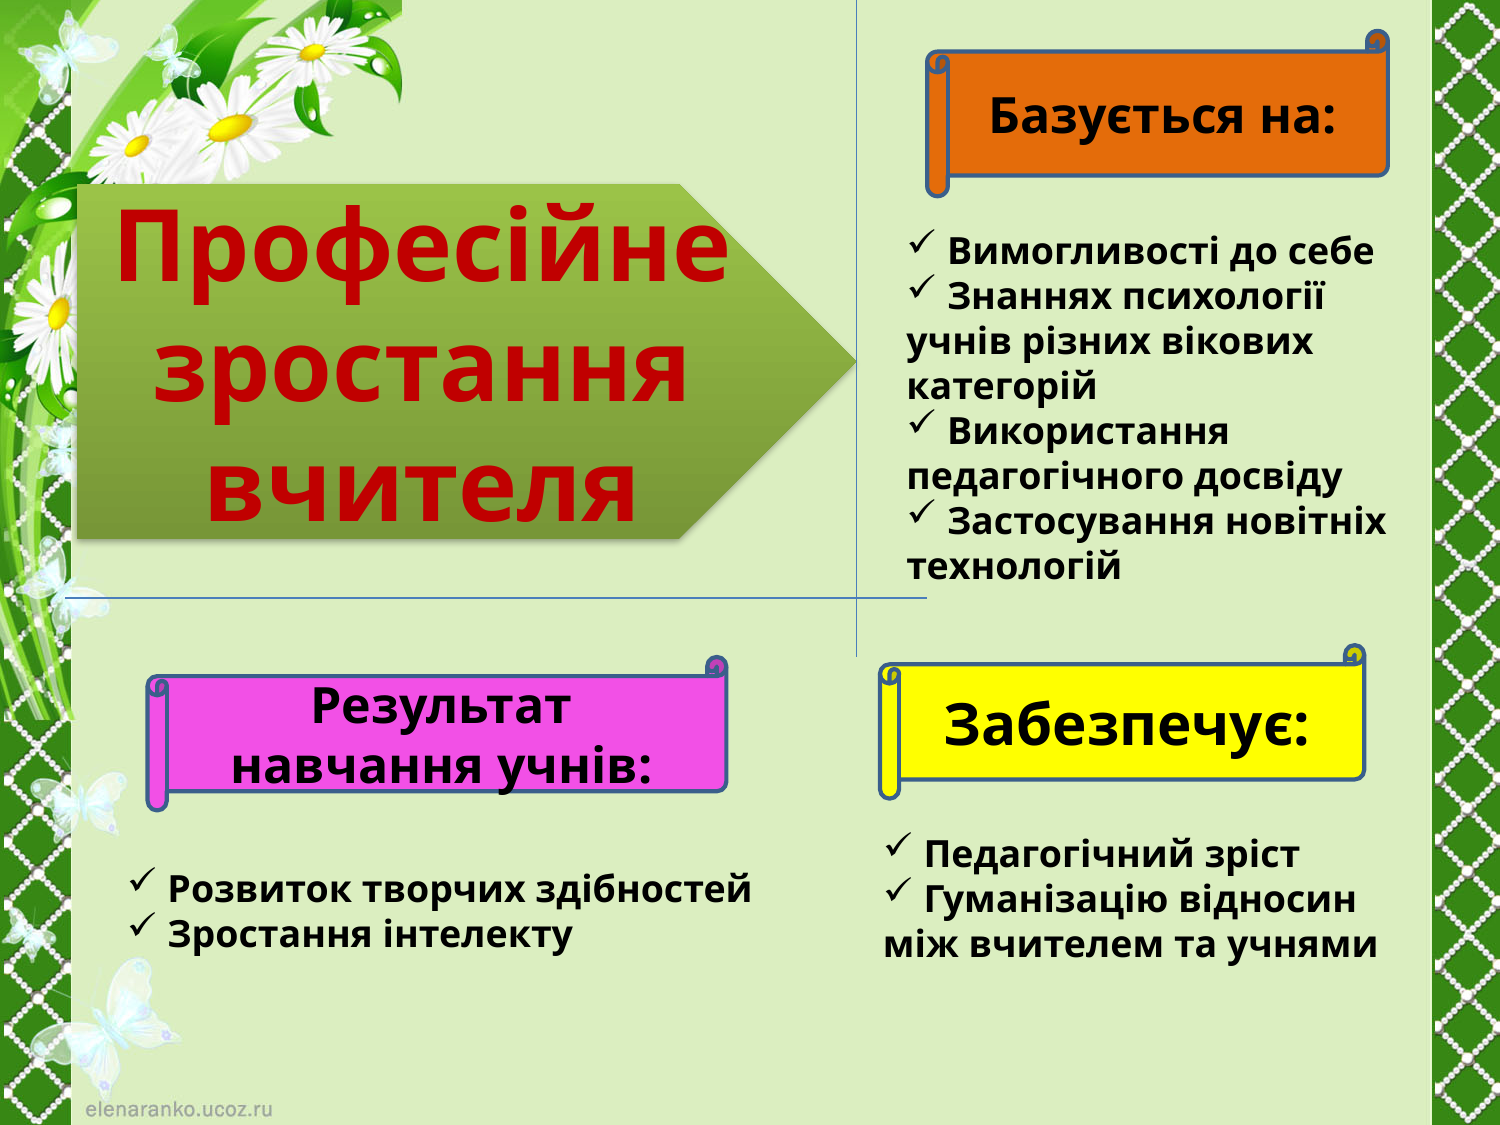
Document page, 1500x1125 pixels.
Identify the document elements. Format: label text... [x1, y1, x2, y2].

picture [0, 0, 1500, 1125]
text_box Професійне зростання вчителя [76, 184, 851, 539]
text_box Педагогічний зріст Гуманізацію відносин між вчителем та учнями [868, 822, 1418, 972]
text_box Розвиток творчих здібностей Зростання інтелекту [112, 857, 774, 963]
text_box Результат навчання учнів: [145, 654, 729, 813]
text_box Вимогливості до себе Знаннях психології учнів різних вікових категорій Використання педагогічного досвіду Застосування новітніх технологій [891, 219, 1447, 640]
text_box Забезпечує: [877, 643, 1367, 801]
text_box Базується на: [925, 28, 1390, 199]
